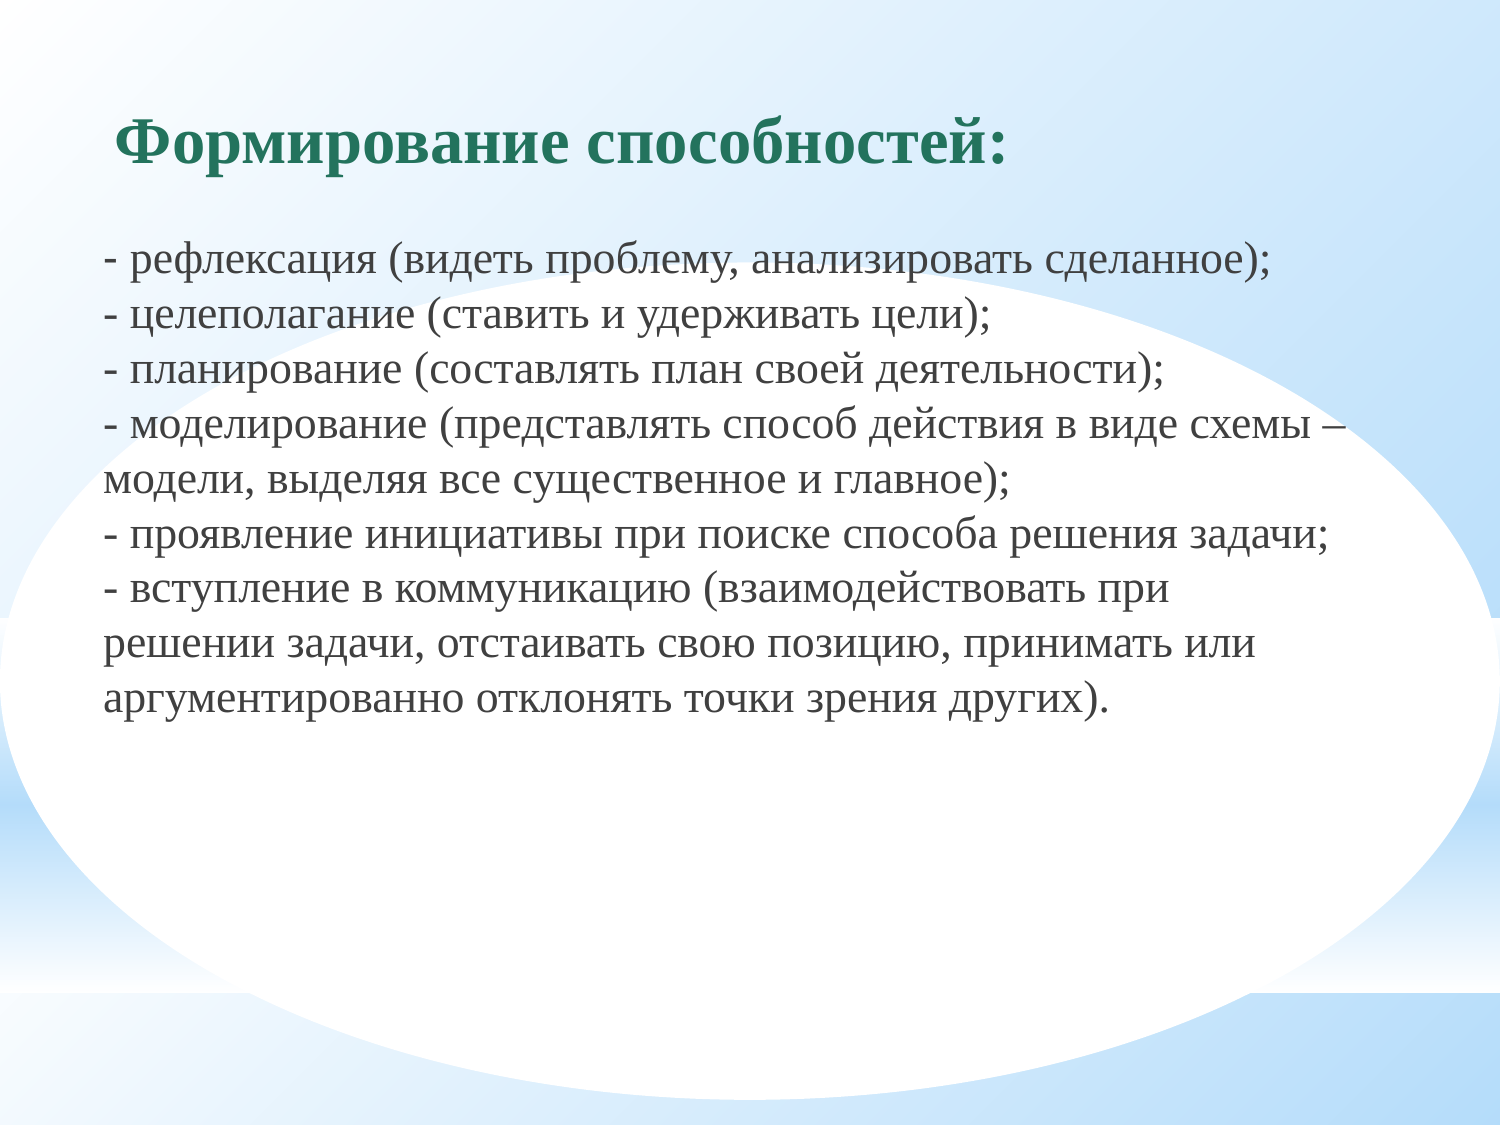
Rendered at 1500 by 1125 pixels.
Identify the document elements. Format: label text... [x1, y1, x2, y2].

text_box - рефлексация (видеть проблему, анализировать сделанное); - целеполагание (ставить и удерживать цели); - планирование (составлять план своей деятельности); - моделирование (представлять способ действия в виде схемы – модели, выделяя все существенное и главное); - проявление инициативы при поиске способа решения задачи; - вступление в коммуникацию (взаимодействовать при решении задачи, отстаивать свою позицию, принимать или аргументированно отклонять точки зрения других). [88, 219, 1364, 1012]
text_box Формирование способностей: [100, 90, 1364, 219]
